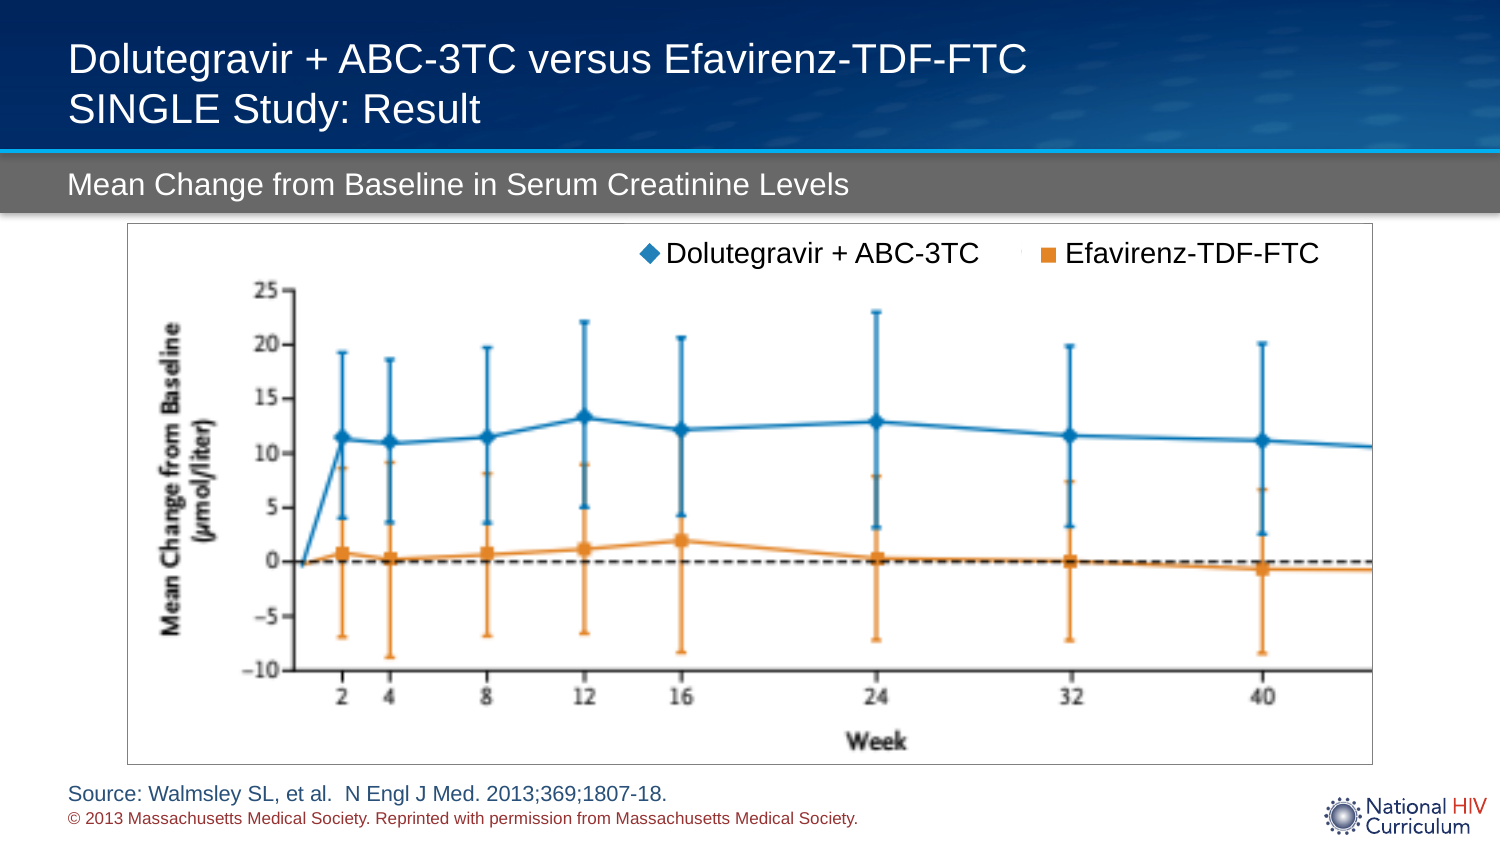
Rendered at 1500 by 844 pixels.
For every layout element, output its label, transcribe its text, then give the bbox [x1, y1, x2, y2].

picture [0, 0, 1500, 148]
list Source: Walmsley SL, et al. N Engl J Med. 2013;369;1807-18. © 2013 Massachusetts Medical Society. Reprinted with permission from Massachusetts Medical Society. [53, 778, 1261, 835]
list Mean Change from Baseline in Serum Creatinine Levels [52, 154, 1448, 211]
picture [1324, 797, 1362, 835]
title Dolutegravir + ABC-3TC versus Efavirenz-TDF-FTC SINGLE Study: Result [53, 14, 1447, 149]
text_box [126, 223, 1373, 765]
